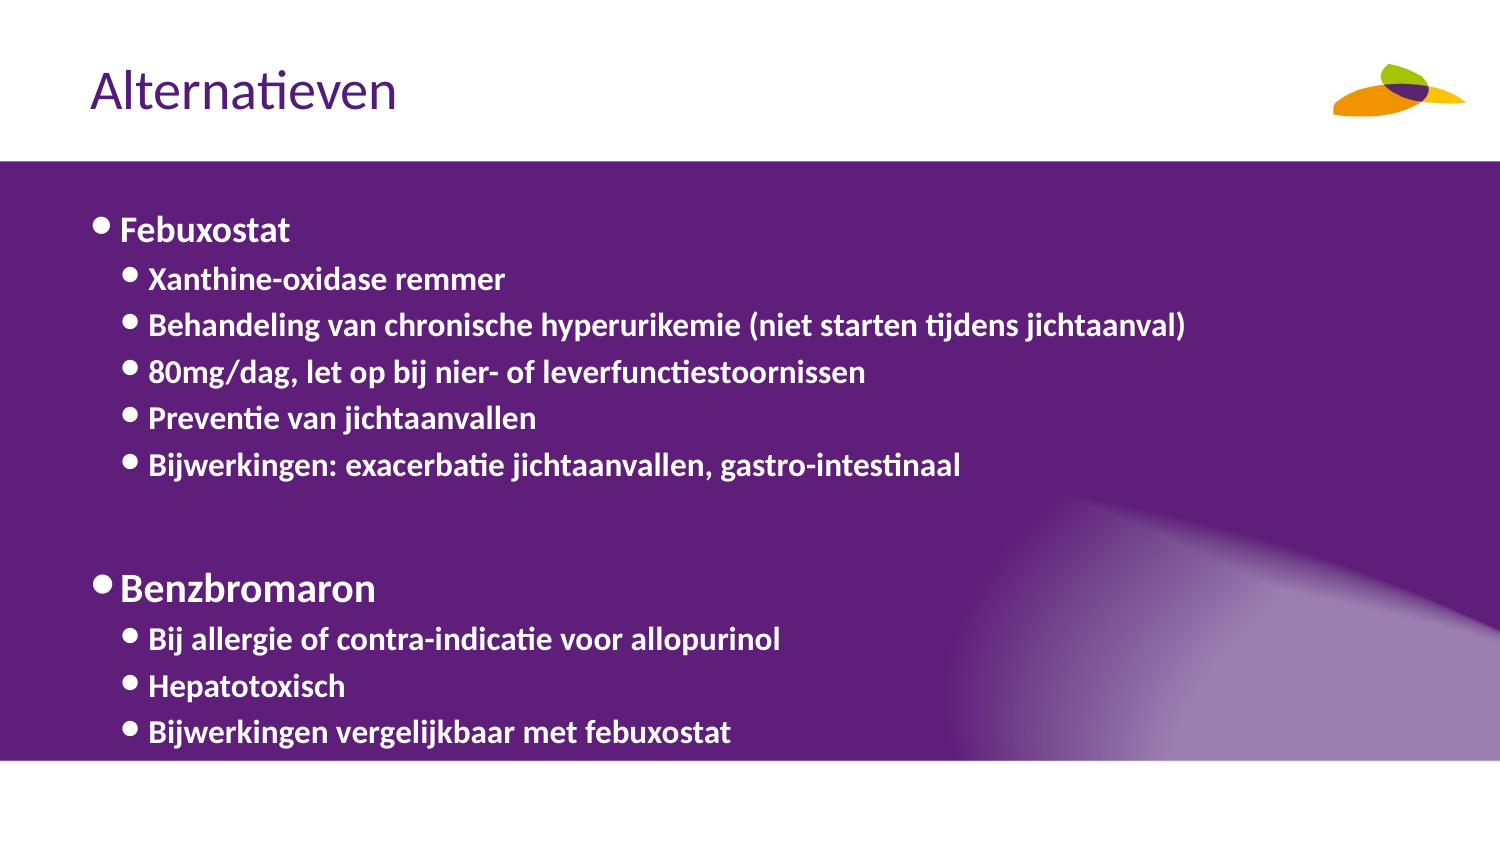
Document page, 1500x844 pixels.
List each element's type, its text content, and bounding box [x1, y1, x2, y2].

picture [1311, 49, 1490, 128]
list Febuxostat Xanthine-oxidase remmer Behandeling van chronische hyperurikemie (niet starten tijdens jichtaanval) 80mg/dag, let op bij nier- of leverfunctiestoornissen Preventie van jichtaanvallen Bijwerkingen: exacerbatie jichtaanvallen, gastro-intestinaal Benzbromaron Bij allergie of contra-indicatie voor allopurinol Hepatotoxisch Bijwerkingen vergelijkbaar met febuxostat [75, 197, 1425, 760]
title Alternatieven [75, 33, 1211, 141]
